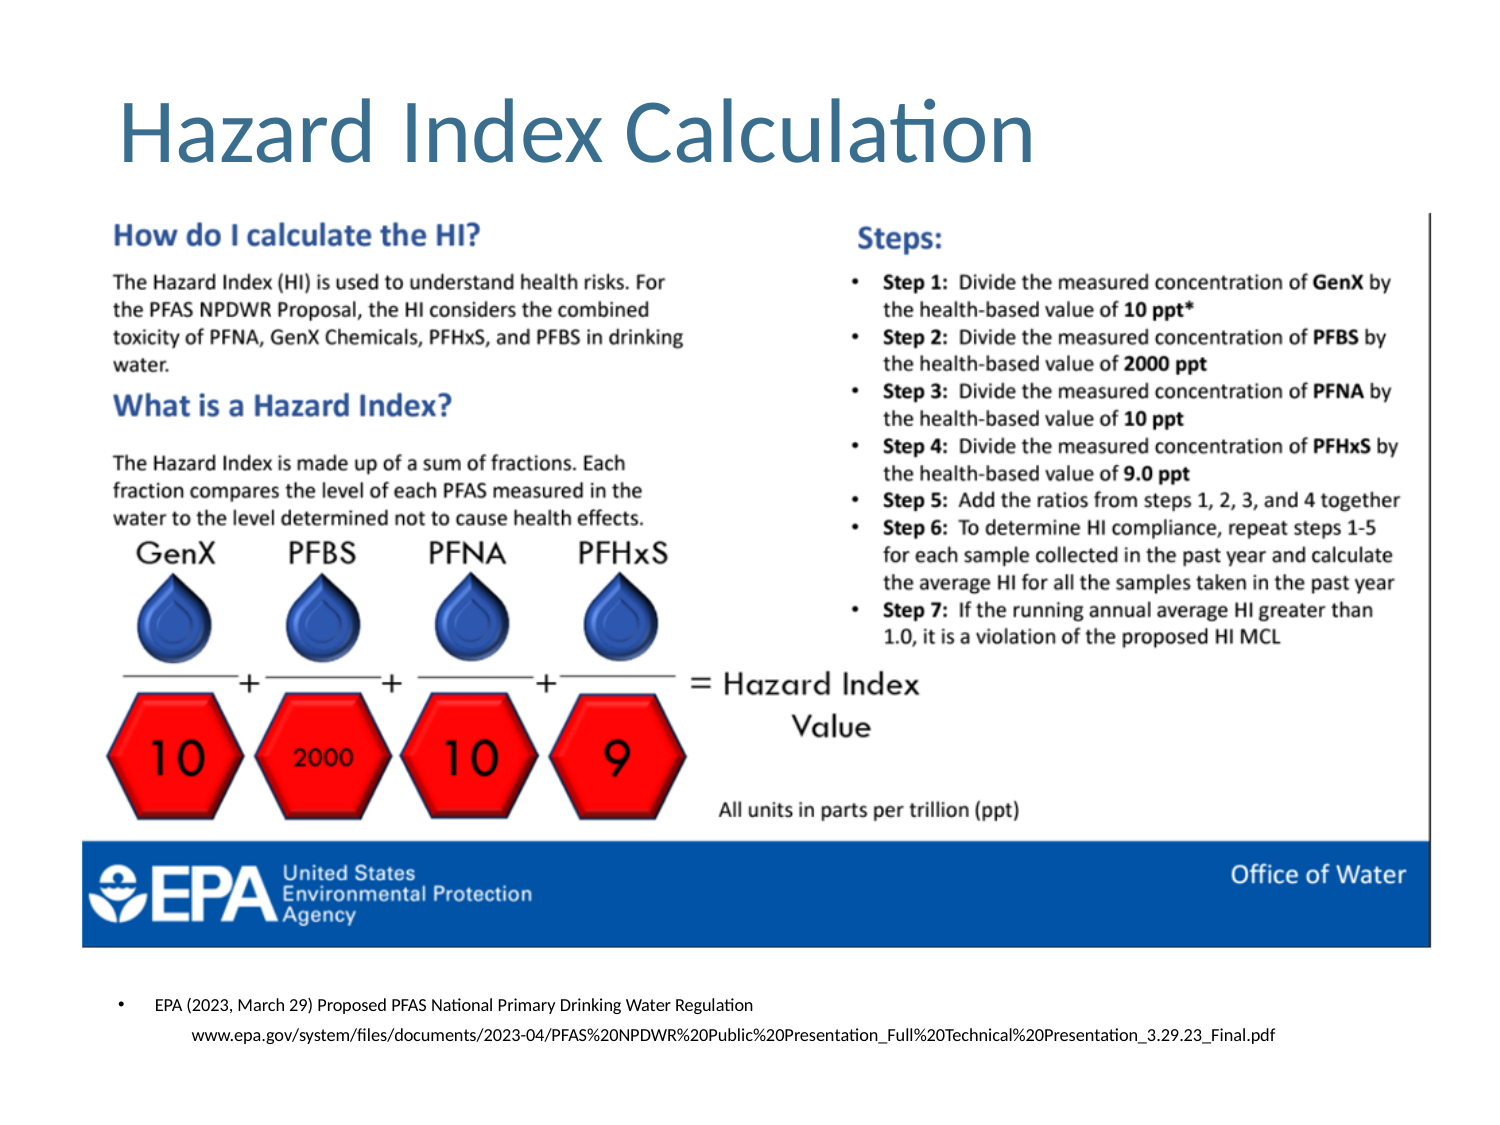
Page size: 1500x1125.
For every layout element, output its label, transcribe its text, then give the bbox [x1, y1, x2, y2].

title Hazard Index Calculation [103, 33, 1397, 193]
picture [54, 193, 1446, 964]
list EPA (2023, March 29) Proposed PFAS National Primary Drinking Water Regulation www.epa.gov/system/files/documents/2023-04/PFAS%20NPDWR%20Public%20Presentation_Full%20Technical%20Presentation_3.29.23_Final.pdf [103, 964, 1397, 1054]
